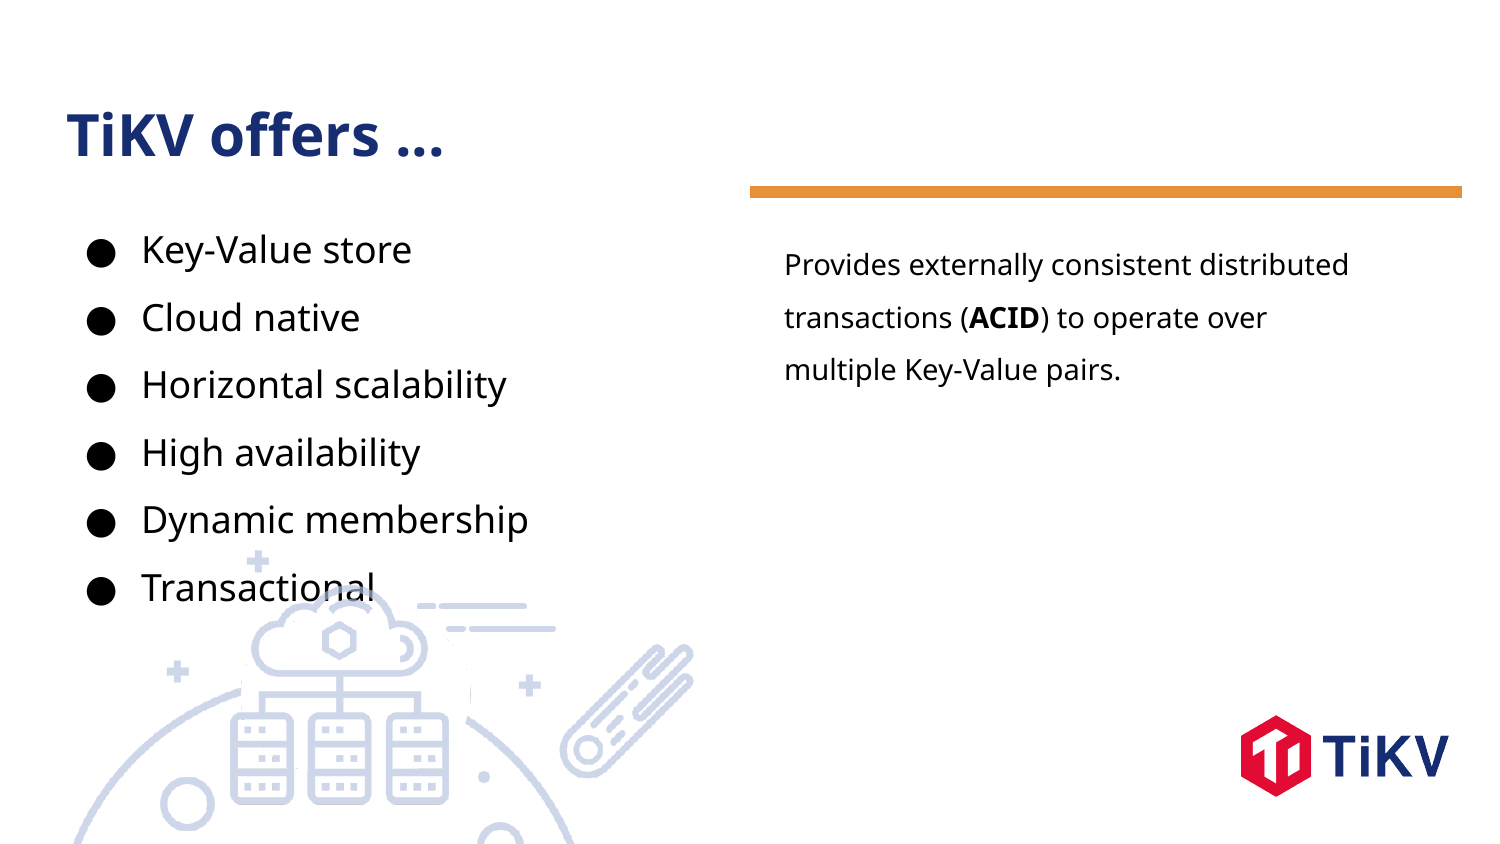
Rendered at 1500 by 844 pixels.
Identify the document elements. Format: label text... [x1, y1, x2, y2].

picture [1241, 750, 1449, 797]
text_box Provides externally consistent distributed transactions (ACID) to operate over multiple Key-Value pairs. [769, 214, 1395, 722]
text_box TiKV offers ... [51, 72, 1449, 167]
picture [35, 542, 705, 844]
list Key-Value store Cloud native Horizontal scalability High availability Dynamic membership Transactional [51, 189, 1449, 750]
